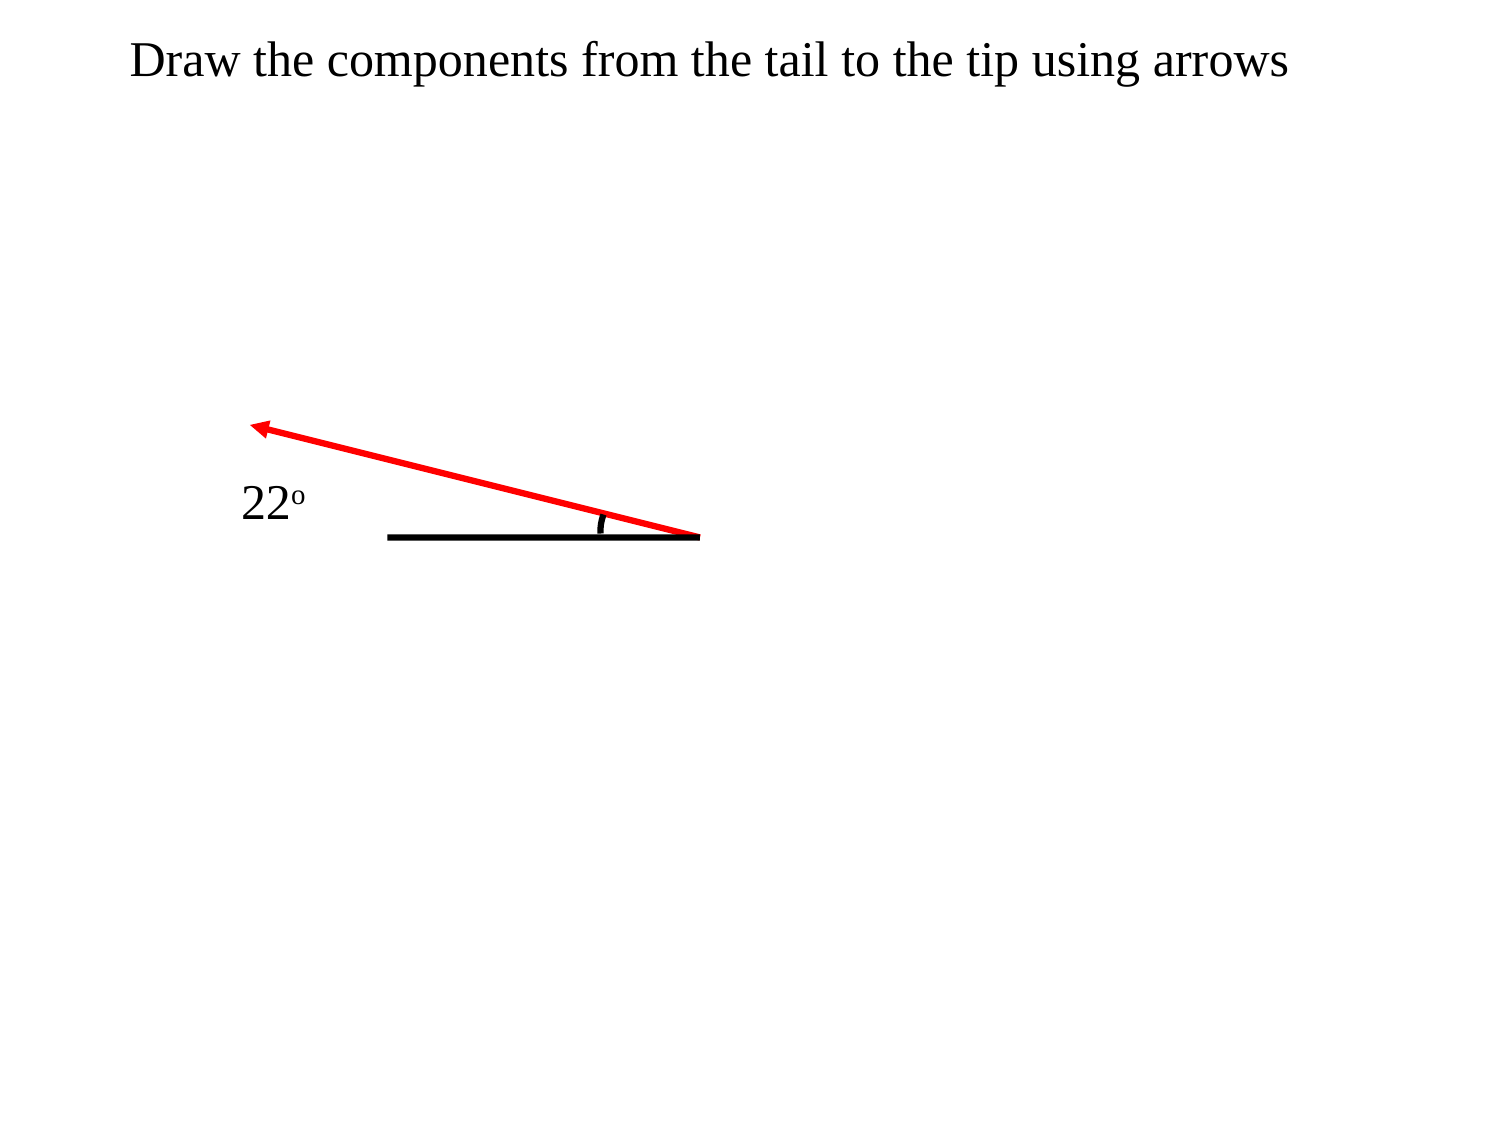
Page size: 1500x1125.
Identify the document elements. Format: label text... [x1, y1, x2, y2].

text_box Draw the components from the tail to the tip using arrows [114, 19, 1305, 94]
text_box 22o [226, 462, 321, 538]
text_box [249, 421, 611, 515]
text_box [600, 514, 689, 534]
